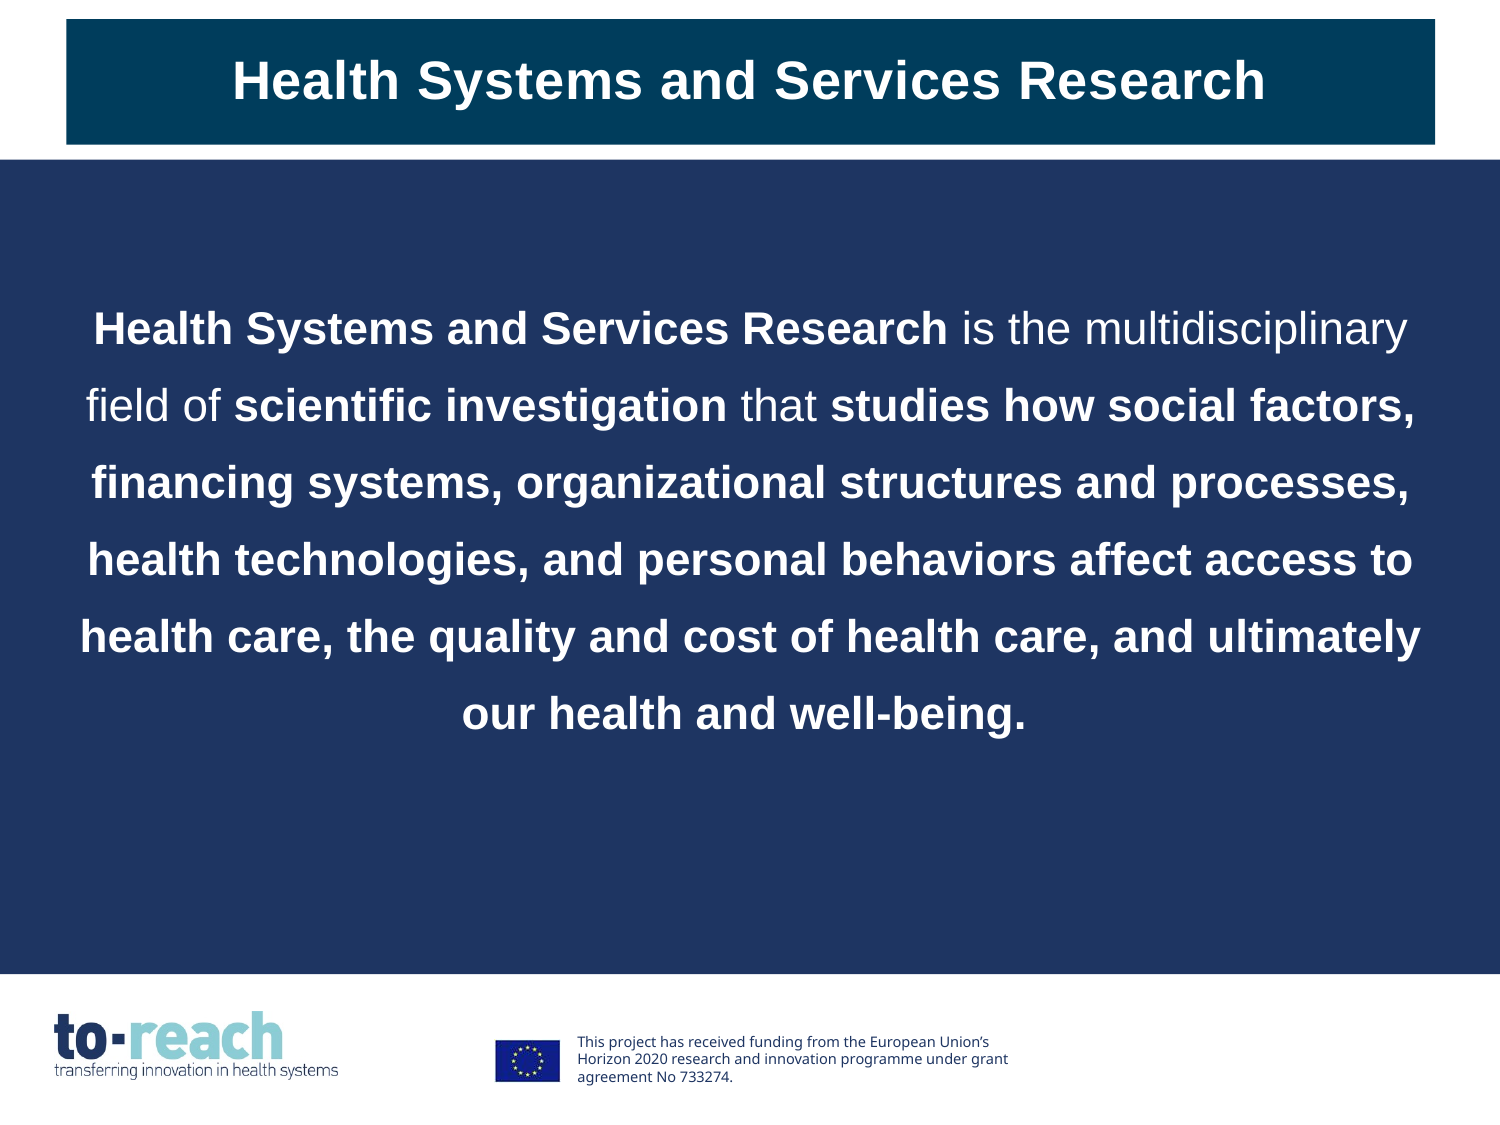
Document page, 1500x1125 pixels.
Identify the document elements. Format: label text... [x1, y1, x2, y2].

list Health Systems and Services Research is the multidisciplinary field of scientific investigation that studies how social factors, financing systems, organizational structures and processes, health technologies, and personal behaviors affect access to health care, the quality and cost of health care, and ultimately our health and well-being. [54, 198, 1448, 949]
picture [54, 1011, 338, 1080]
title Health Systems and Services Research [66, 19, 1436, 145]
picture [494, 1039, 561, 1083]
